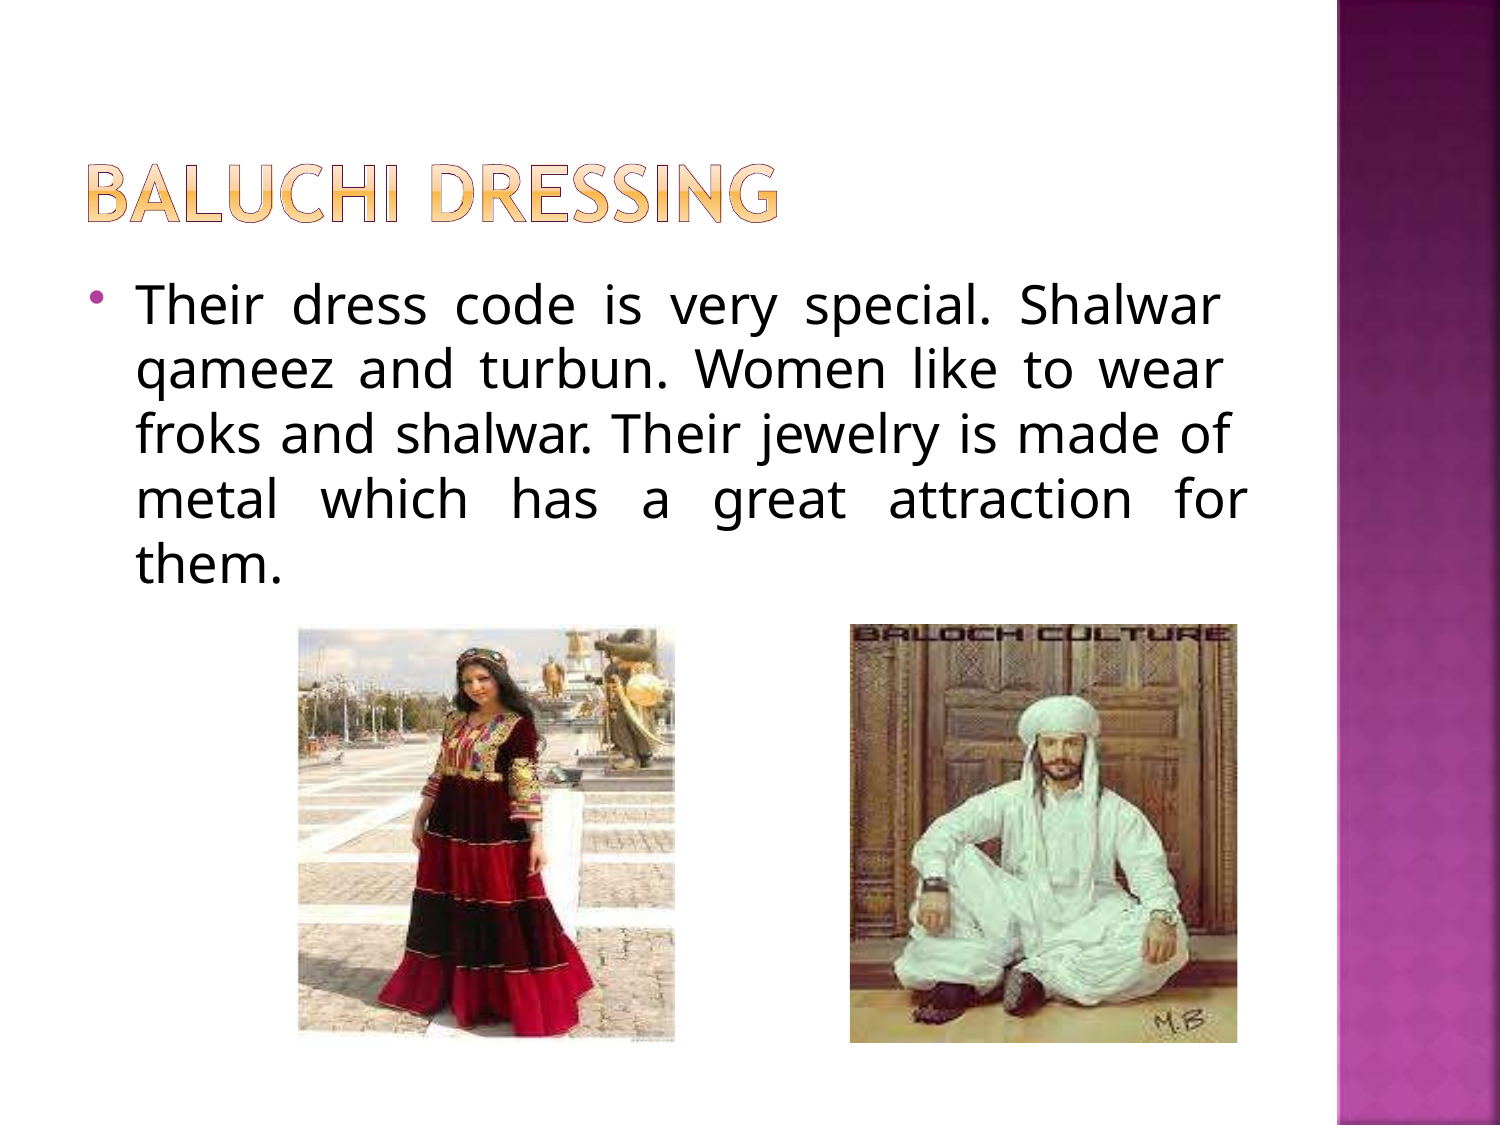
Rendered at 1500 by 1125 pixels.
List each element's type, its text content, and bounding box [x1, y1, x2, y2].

text_box [729, 164, 777, 223]
text_box [280, 164, 324, 223]
text_box [431, 164, 597, 223]
text_box [741, 164, 777, 213]
text_box [573, 164, 608, 223]
text_box [657, 165, 668, 222]
text_box [88, 164, 300, 223]
text_box [721, 164, 750, 223]
text_box [229, 165, 272, 223]
text_box [386, 165, 397, 222]
text_box Their dress code is very special. Shalwar qameez and turbun. Women like to wear froks and shalwar. Their jewelry is made of metal which has a great attraction for them. [87, 267, 1250, 595]
text_box [763, 217, 777, 223]
text_box [331, 165, 375, 222]
text_box [482, 164, 527, 222]
text_box [292, 164, 397, 223]
text_box [849, 624, 1238, 1043]
picture [1337, 0, 1500, 1125]
text_box [531, 165, 568, 222]
text_box [584, 164, 638, 223]
text_box [614, 164, 649, 223]
text_box [185, 165, 222, 222]
text_box [431, 164, 474, 222]
text_box [88, 164, 127, 222]
text_box [297, 624, 675, 1043]
text_box [129, 164, 180, 222]
text_box [625, 164, 716, 223]
text_box [679, 164, 721, 223]
